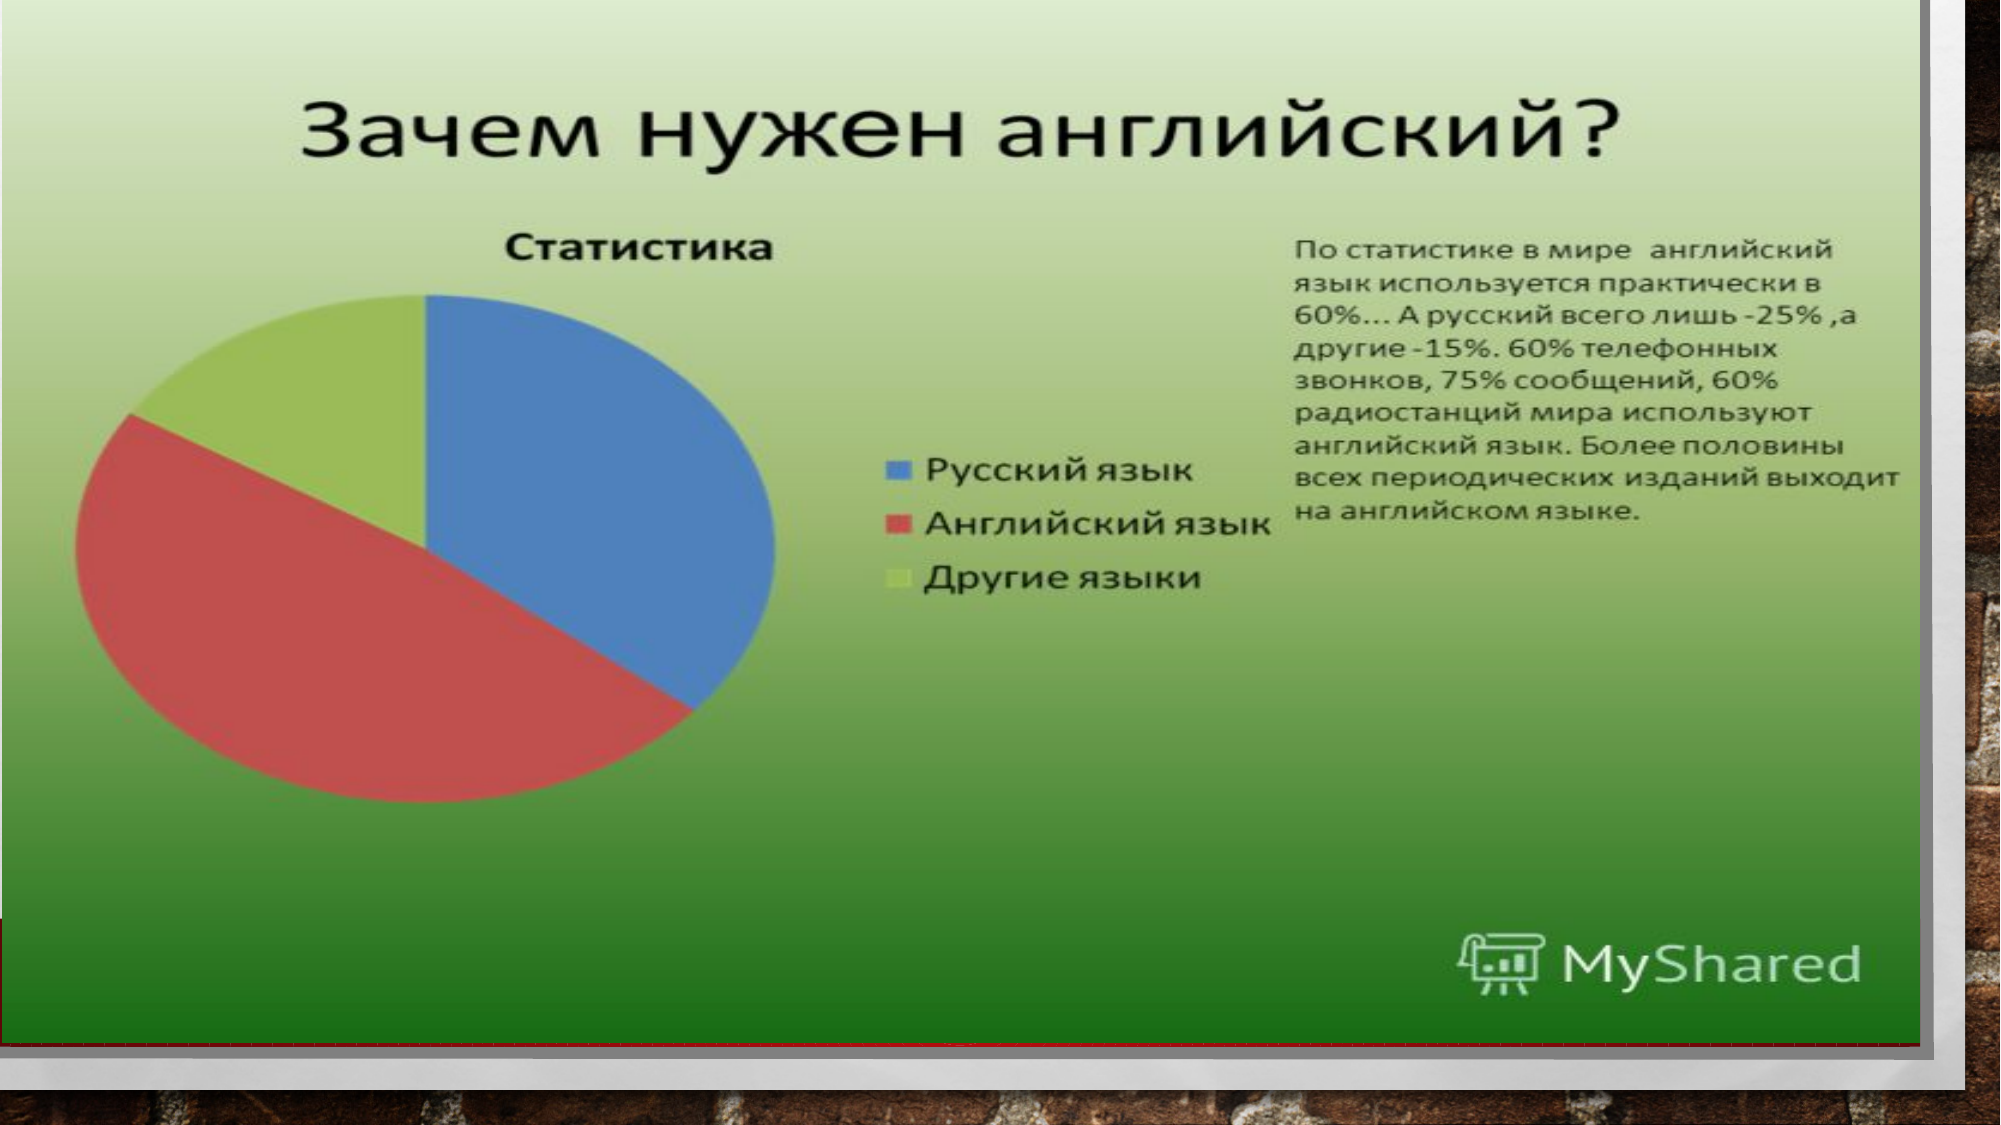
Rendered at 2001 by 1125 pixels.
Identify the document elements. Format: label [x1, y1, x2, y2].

picture [0, 0, 2000, 1125]
list [1, 0, 1920, 1044]
